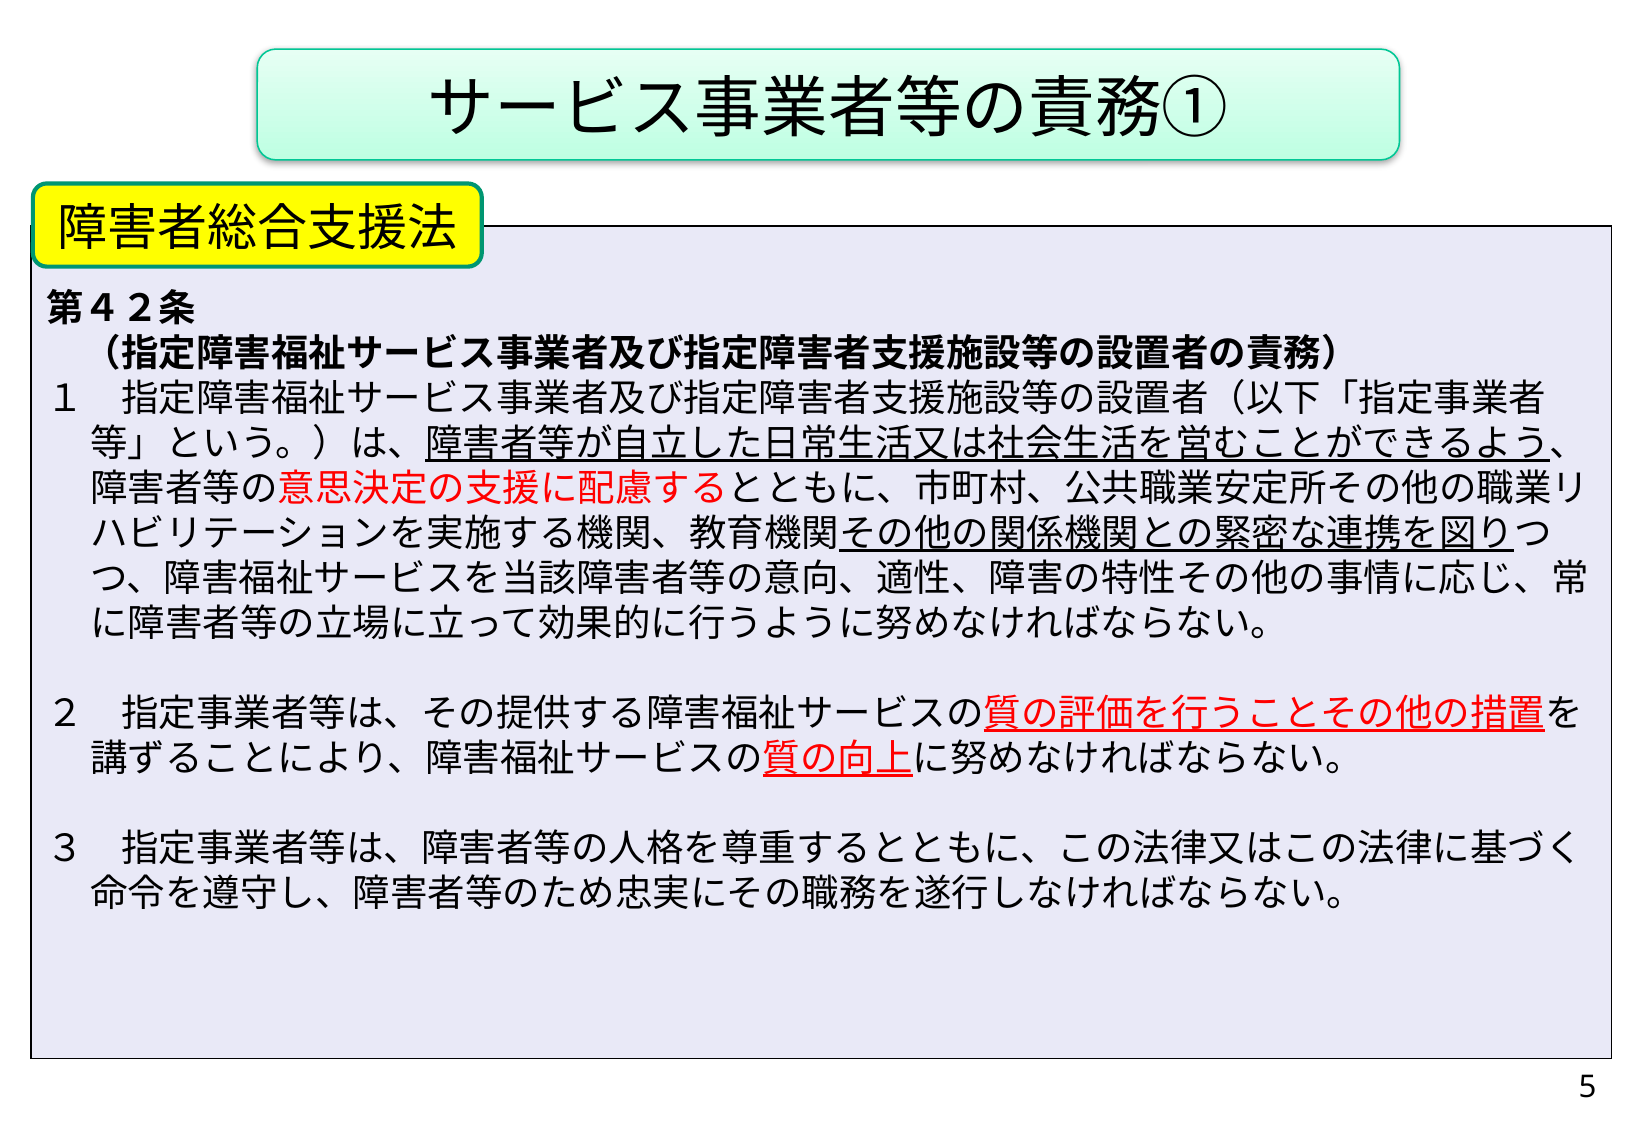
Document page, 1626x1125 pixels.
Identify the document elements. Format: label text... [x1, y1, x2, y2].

text_box 障害者総合支援法 [30, 181, 484, 269]
slide_number 5 [1272, 1058, 1612, 1111]
text_box 第４２条 （指定障害福祉サービス事業者及び指定障害者支援施設等の設置者の責務） １ 指定障害福祉サービス事業者及び指定障害者支援施設等の設置者（以下「指定事業者等」という。）は、障害者等が自立した日常生活又は社会生活を営むことができるよう、障害者等の意思決定の支援に配慮するとともに、市町村、公共職業安定所その他の職業リハビリテーションを実施する機関、教育機関その他の関係機関との緊密な連携を図りつつ、障害福祉サービスを当該障害者等の意向、適性、障害の特性その他の事情に応じ、常に障害者等の立場に立って効果的に行うように努めなければならない。 ２ 指定事業者等は、その提供する障害福祉サービスの質の評価を行うことその他の措置を講ずることにより、障害福祉サービスの質の向上に努めなければならない。 ３ 指定事業者等は、障害者等の人格を尊重するとともに、この法律又はこの法律に基づく命令を遵守し、障害者等のため忠実にその職務を遂行しなければならない。 [30, 226, 1612, 1059]
text_box サービス事業者等の責務① [256, 48, 1401, 161]
